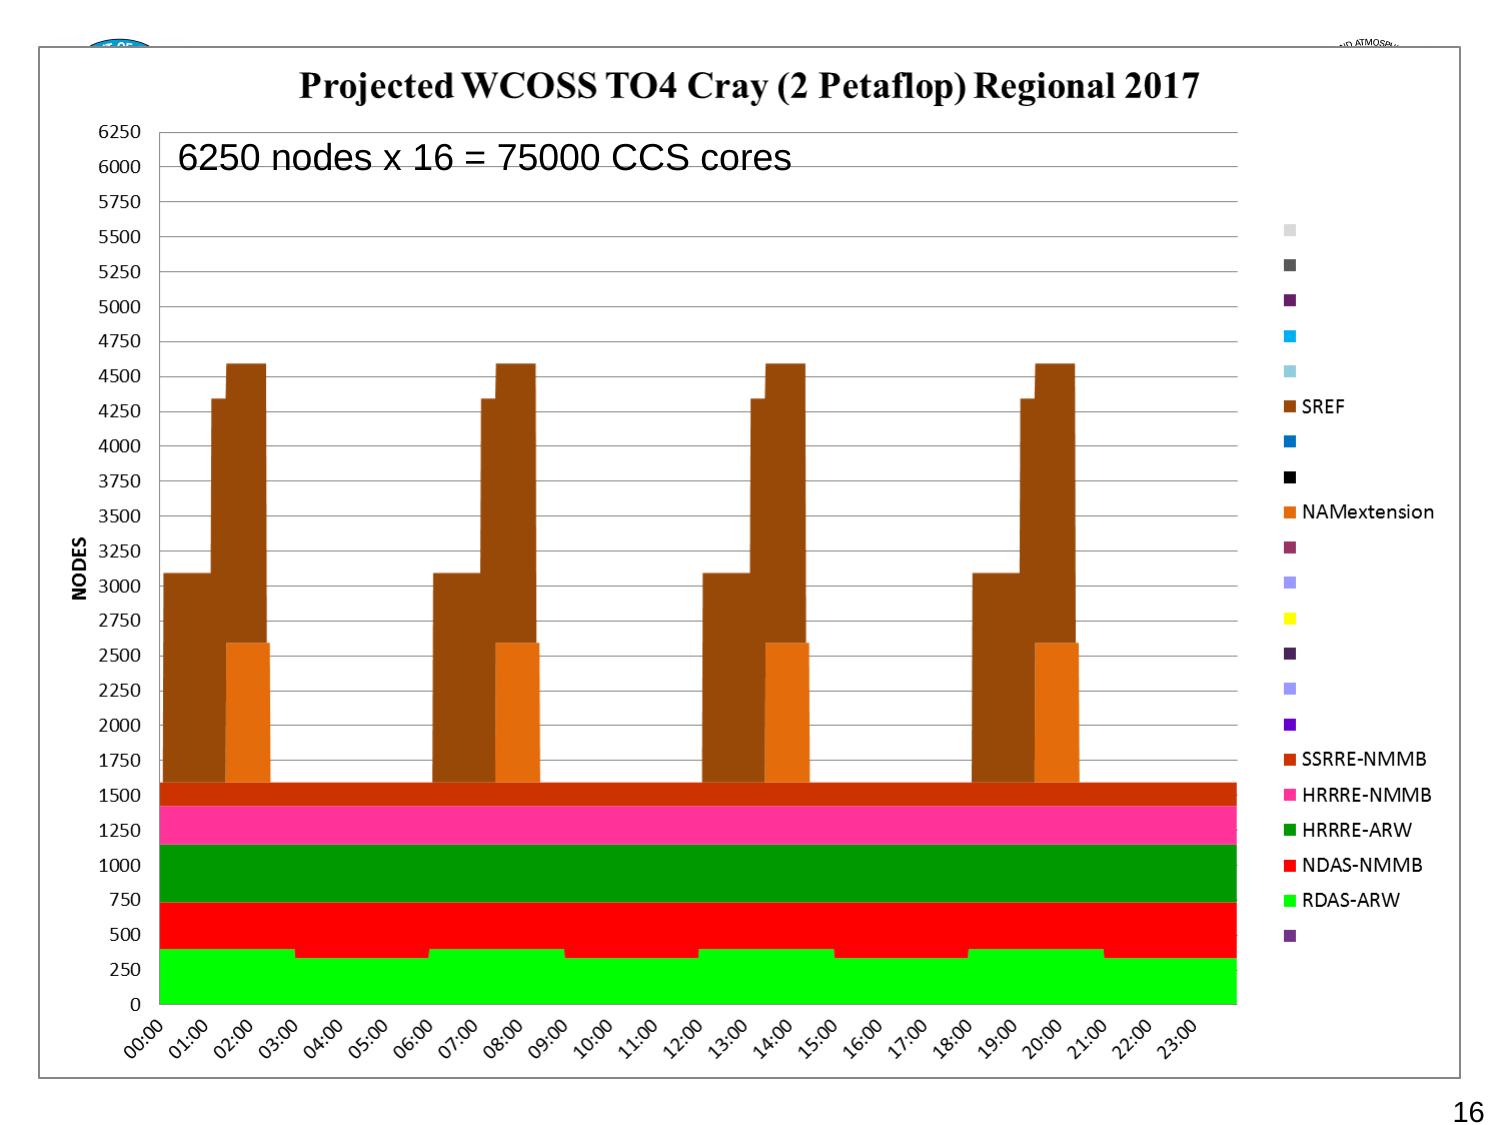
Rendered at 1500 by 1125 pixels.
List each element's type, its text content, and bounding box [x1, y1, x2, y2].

slide_number ‹#› [1149, 1085, 1500, 1125]
picture [38, 37, 1462, 1080]
